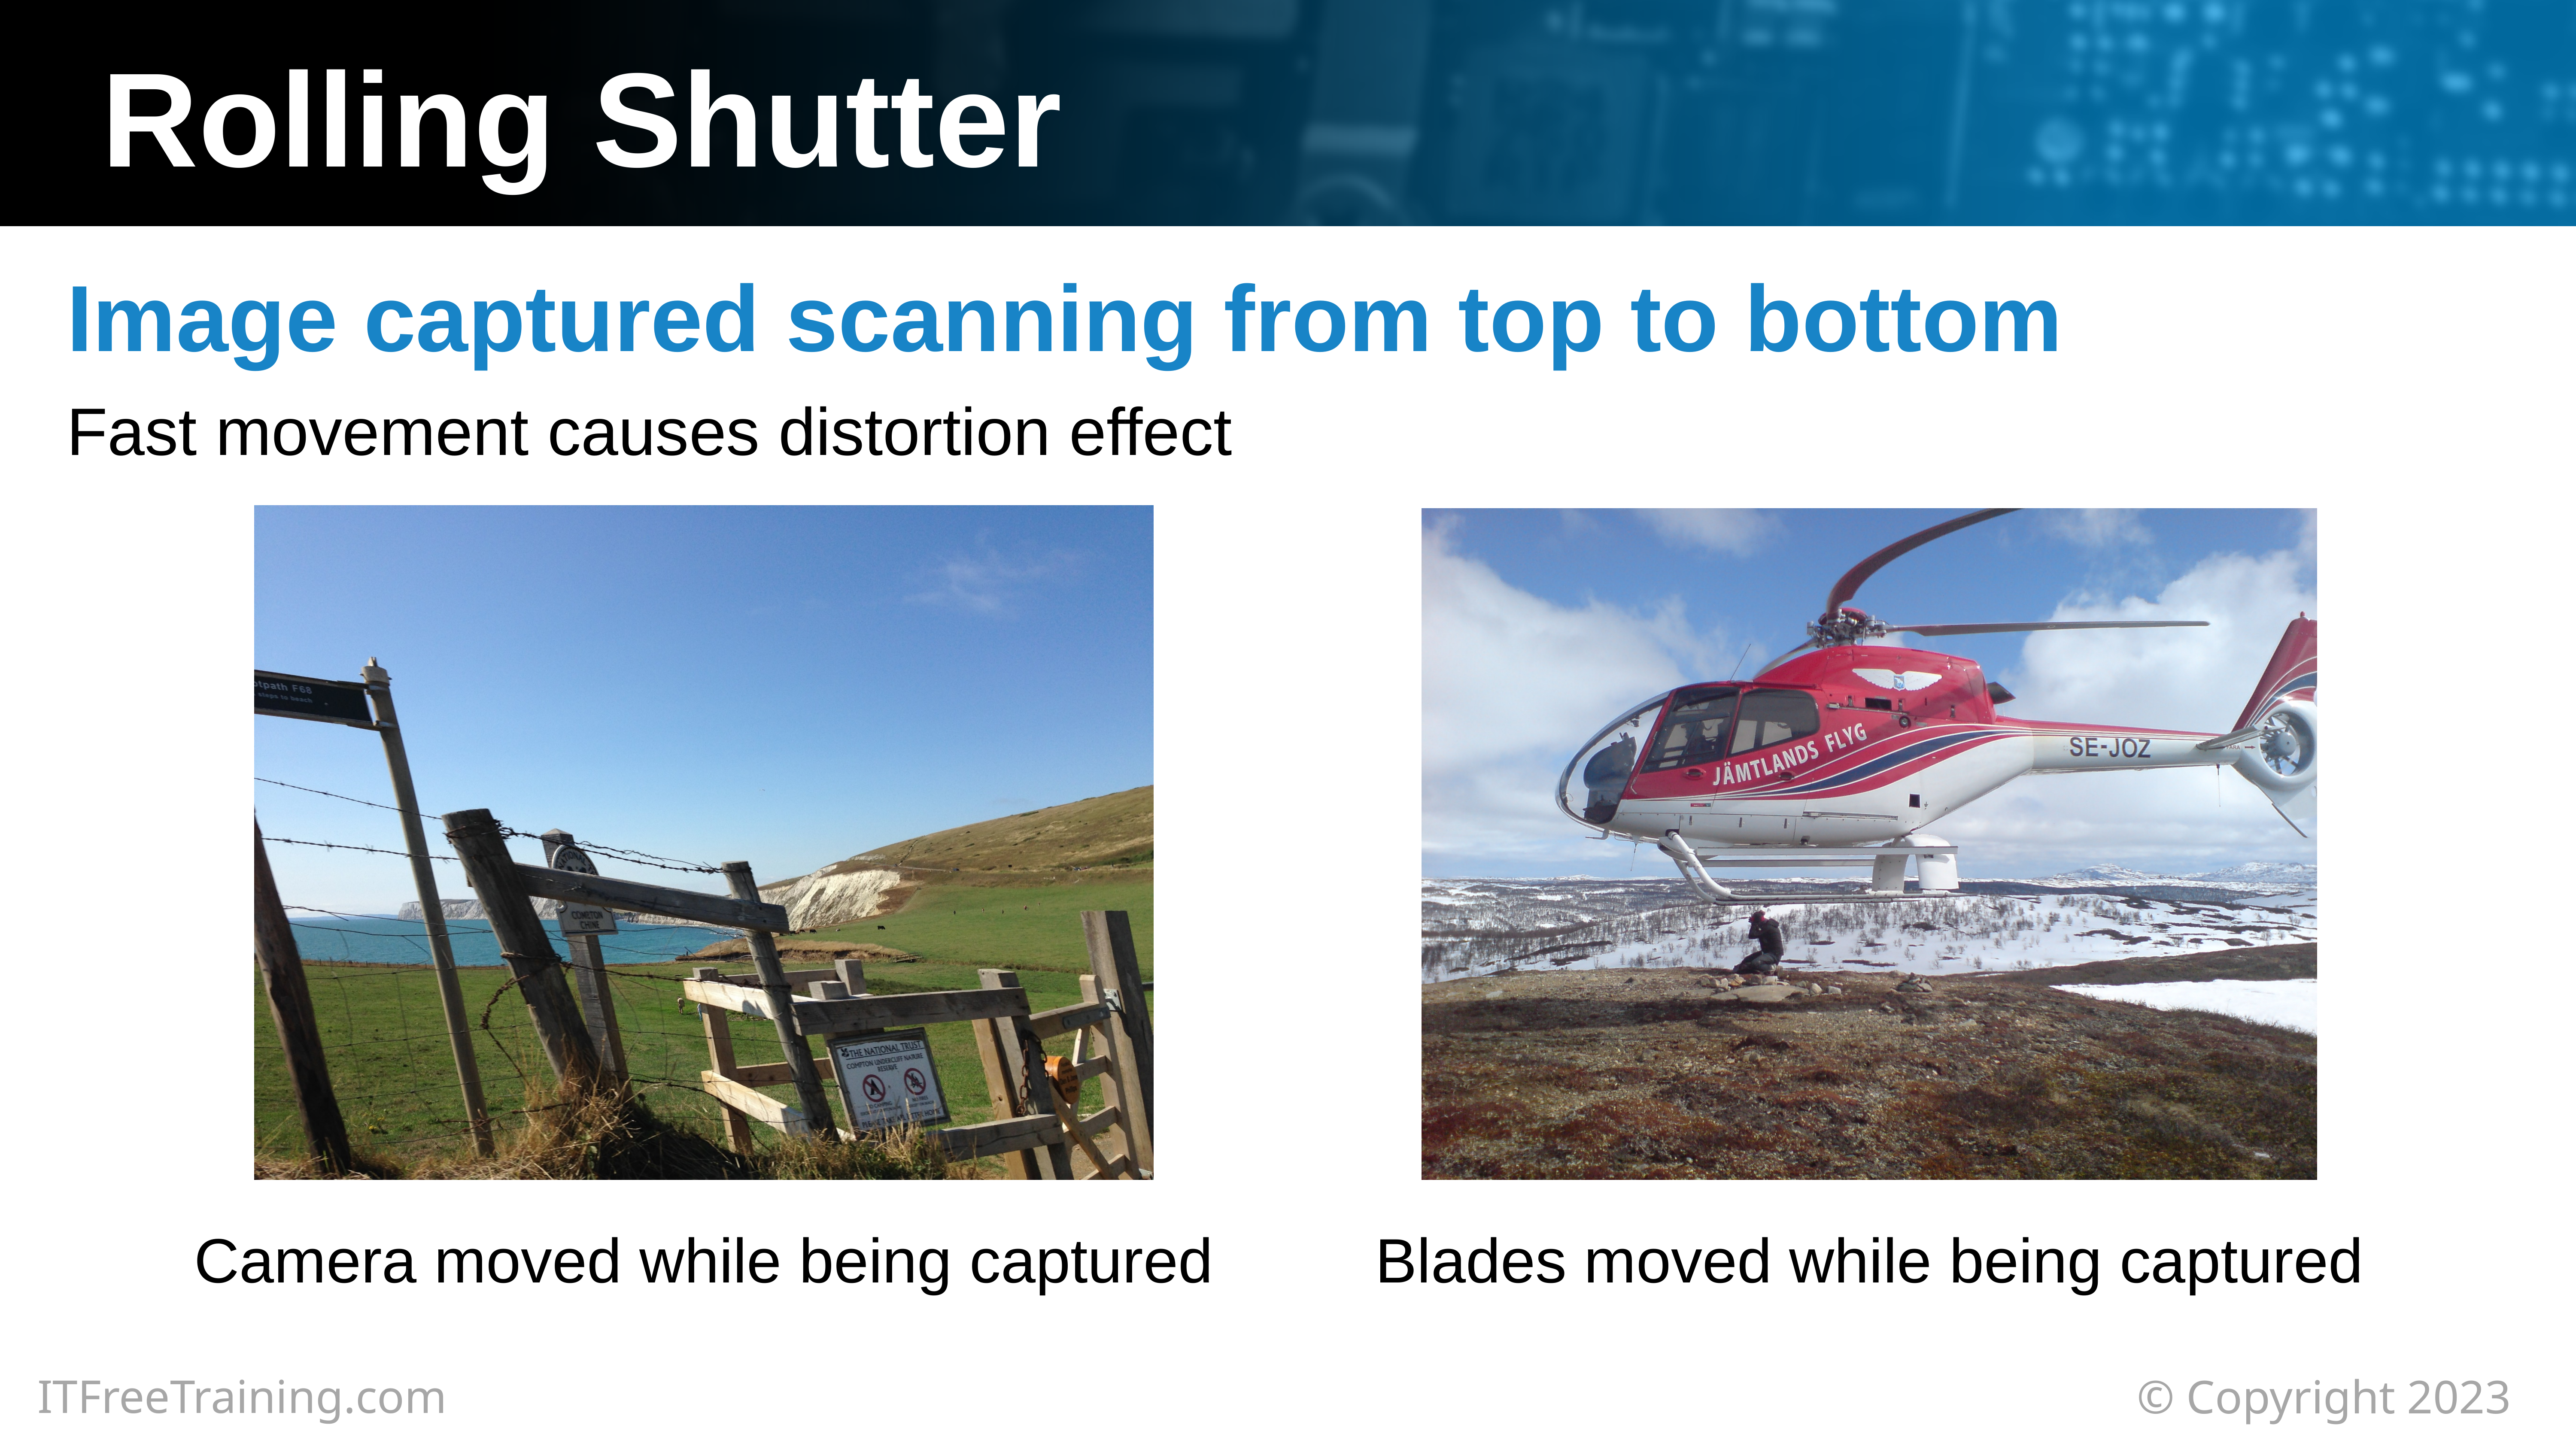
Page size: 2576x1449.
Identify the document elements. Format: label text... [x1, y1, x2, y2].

text_box Image captured scanning from top to bottom [60, 254, 2487, 373]
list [0, 0, 2576, 226]
text_box ITFreeTraining.com [31, 1365, 504, 1426]
text_box Camera moved while being captured [188, 1217, 1220, 1298]
picture [254, 505, 1154, 1180]
picture [1422, 508, 2317, 1180]
text_box Blades moved while being captured [1369, 1217, 2370, 1298]
text_box Fast movement causes distortion effect [60, 385, 1349, 472]
text_box © Copyright 2023 [2118, 1365, 2576, 1426]
